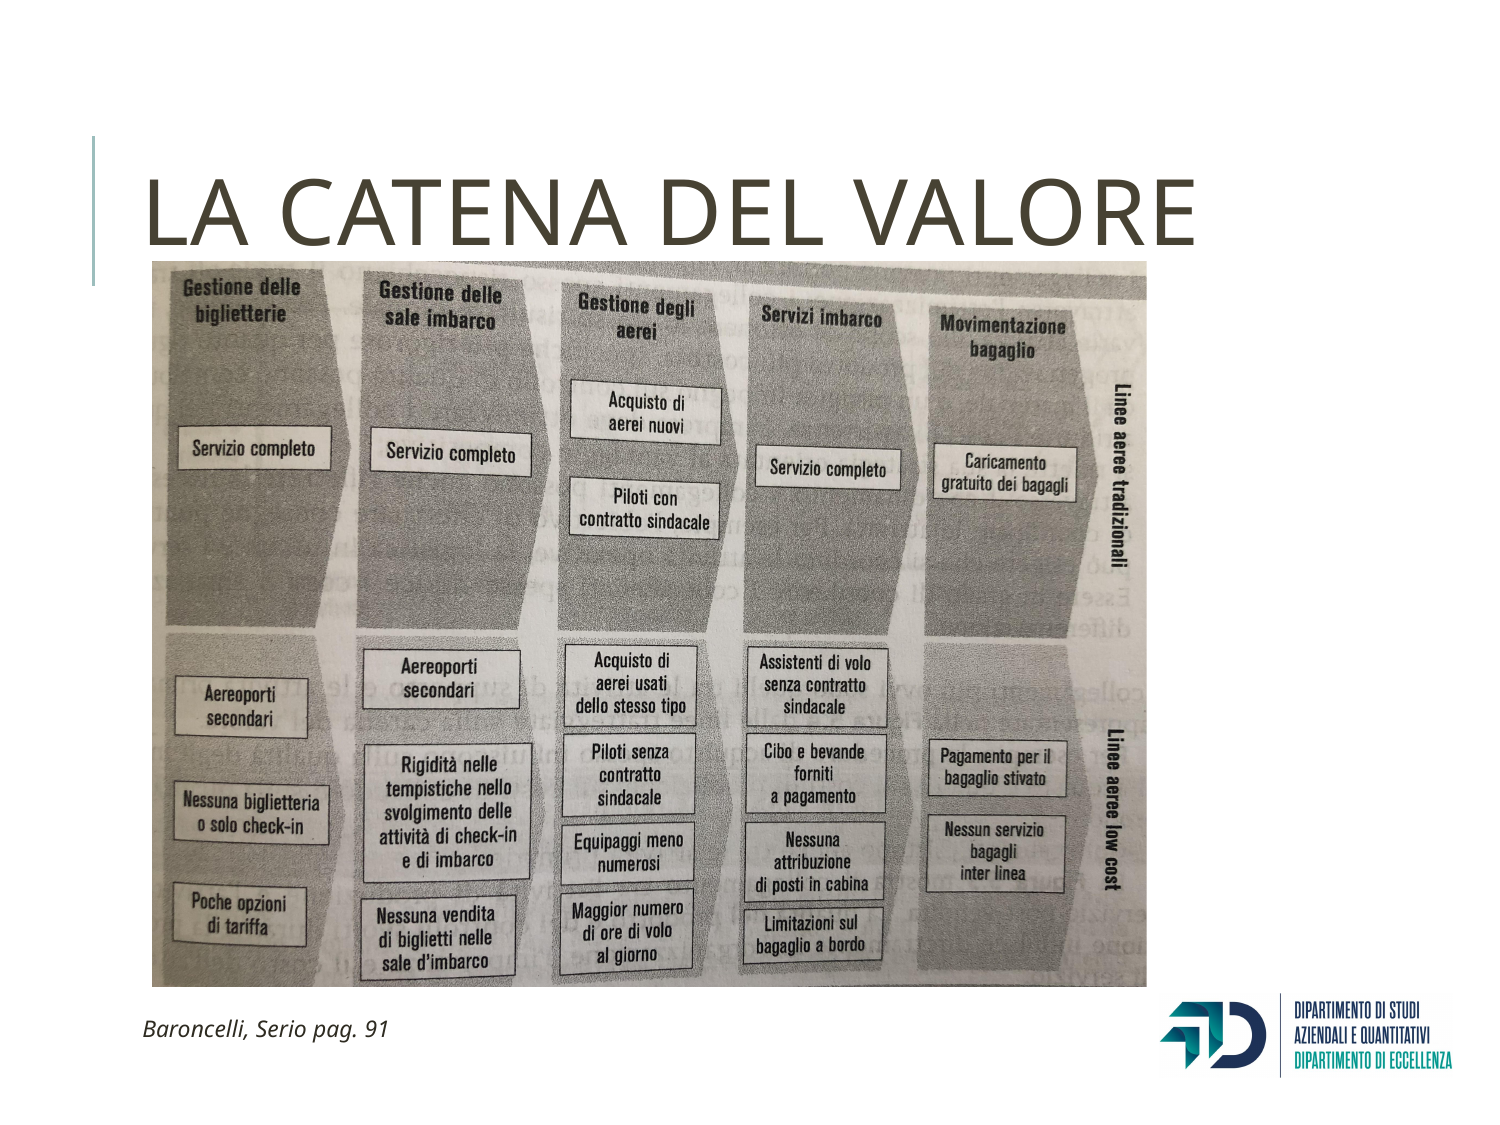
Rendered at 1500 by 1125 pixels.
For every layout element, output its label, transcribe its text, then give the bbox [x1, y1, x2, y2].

picture [1158, 993, 1453, 1078]
text_box Baroncelli, Serio pag. 91 [127, 1007, 411, 1050]
title La catena del valore [126, 96, 1322, 342]
picture [151, 260, 1147, 987]
